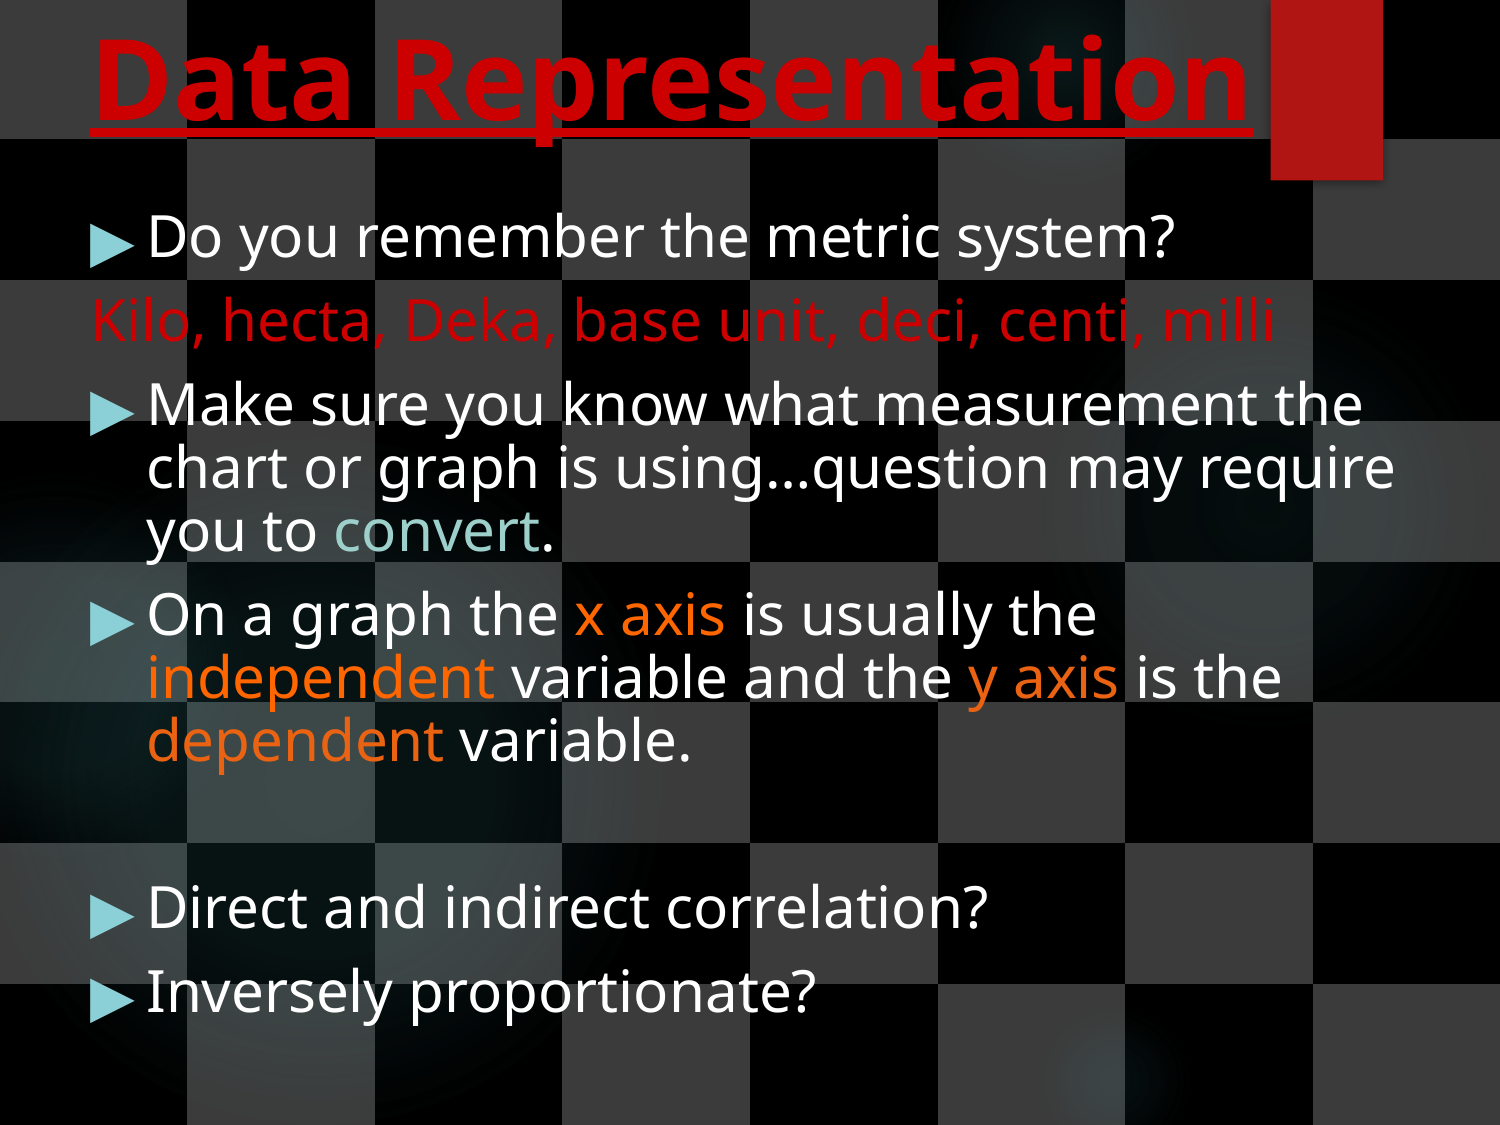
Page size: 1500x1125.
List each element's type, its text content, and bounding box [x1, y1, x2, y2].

list Do you remember the metric system? Kilo, hecta, Deka, base unit, deci, centi, milli Make sure you know what measurement the chart or graph is using…question may require you to convert. On a graph the x axis is usually the independent variable and the y axis is the dependent variable. Direct and indirect correlation? Inversely proportionate? [75, 200, 1425, 1088]
title Data Representation [75, 0, 1425, 188]
picture [0, 0, 1500, 1125]
